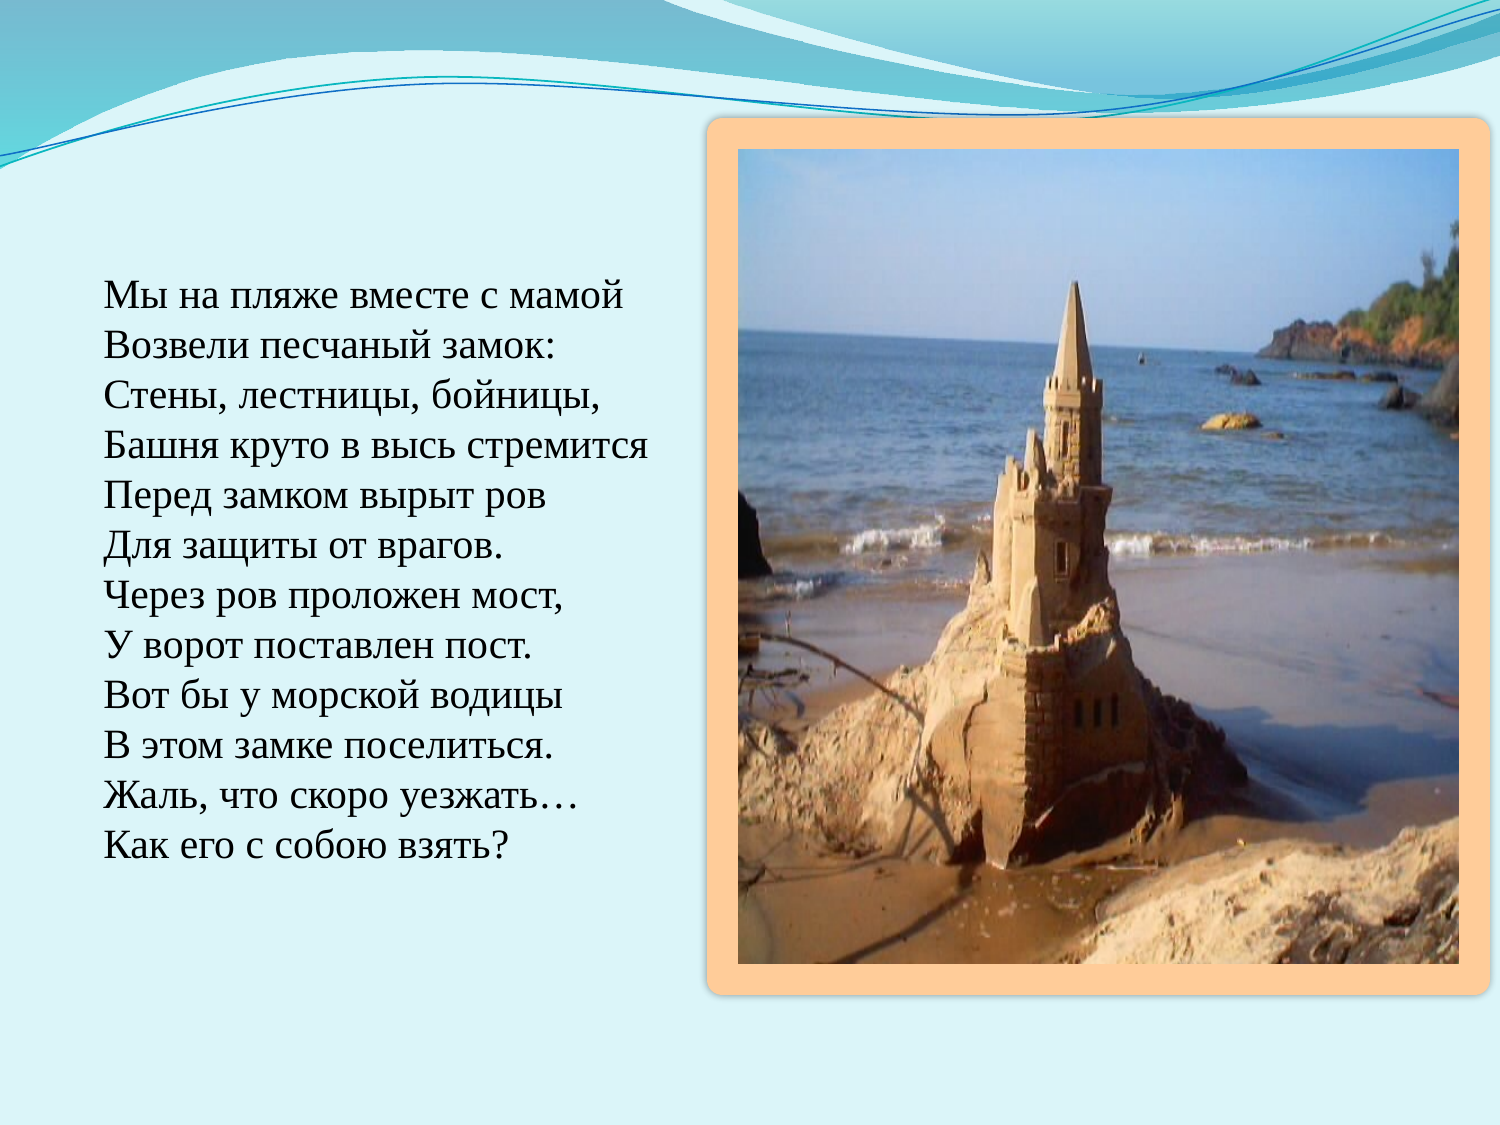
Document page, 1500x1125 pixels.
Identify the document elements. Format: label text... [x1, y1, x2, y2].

picture [737, 148, 1459, 965]
text_box Мы на пляже вместе с мамой Возвели песчаный замок: Стены, лестницы, бойницы, Башня круто в высь стремится Перед замком вырыт ров Для защиты от врагов. Через ров проложен мост, У ворот поставлен пост. Вот бы у морской водицы В этом замке поселиться. Жаль, что скоро уезжать… Как его с собою взять? [88, 259, 691, 925]
